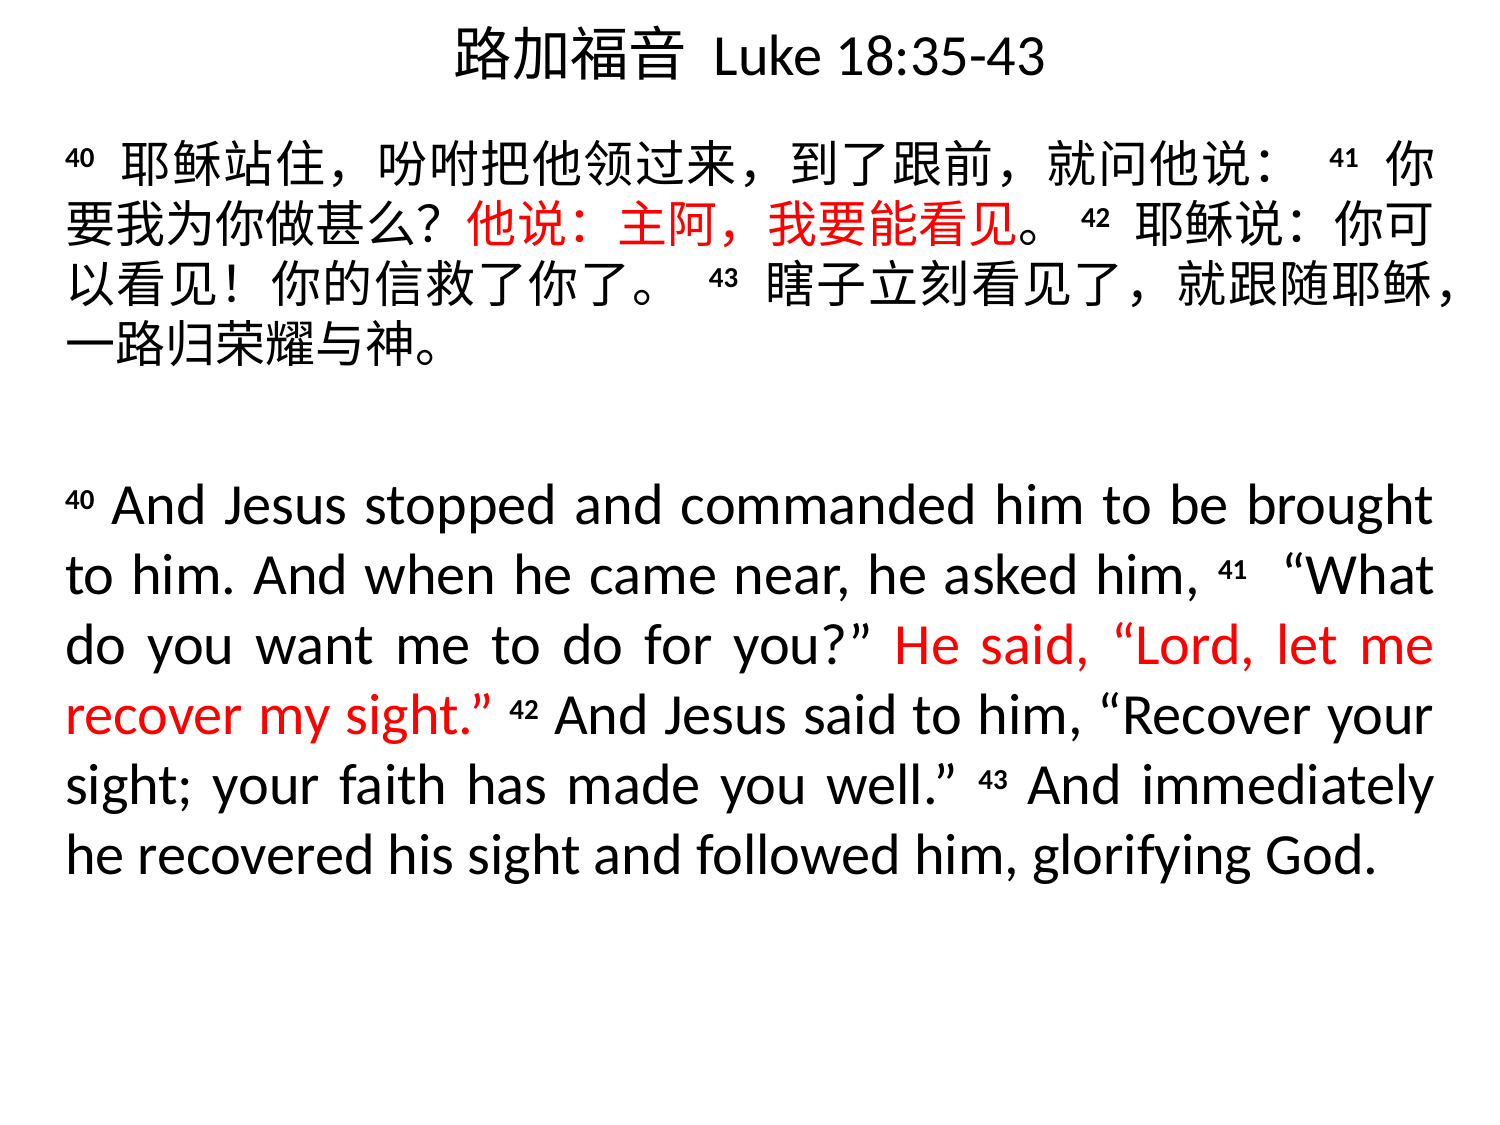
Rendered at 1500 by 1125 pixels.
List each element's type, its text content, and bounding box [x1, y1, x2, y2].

list 40 耶稣站住，吩咐把他领过来，到了跟前，就问他说： 41 你要我为你做甚么？他说：主阿，我要能看见。42 耶稣说：你可以看见！你的信救了你了。 43 瞎子立刻看见了，就跟随耶稣，一路归荣耀与神。 40 And Jesus stopped and commanded him to be brought to him. And when he came near, he asked him, 41 “What do you want me to do for you?” He said, “Lord, let me recover my sight.” 42 And Jesus said to him, “Recover your sight; your faith has made you well.” 43 And immediately he recovered his sight and followed him, glorifying God. [50, 125, 1450, 955]
title 路加福音 Luke 18:35-43 [75, 0, 1425, 105]
